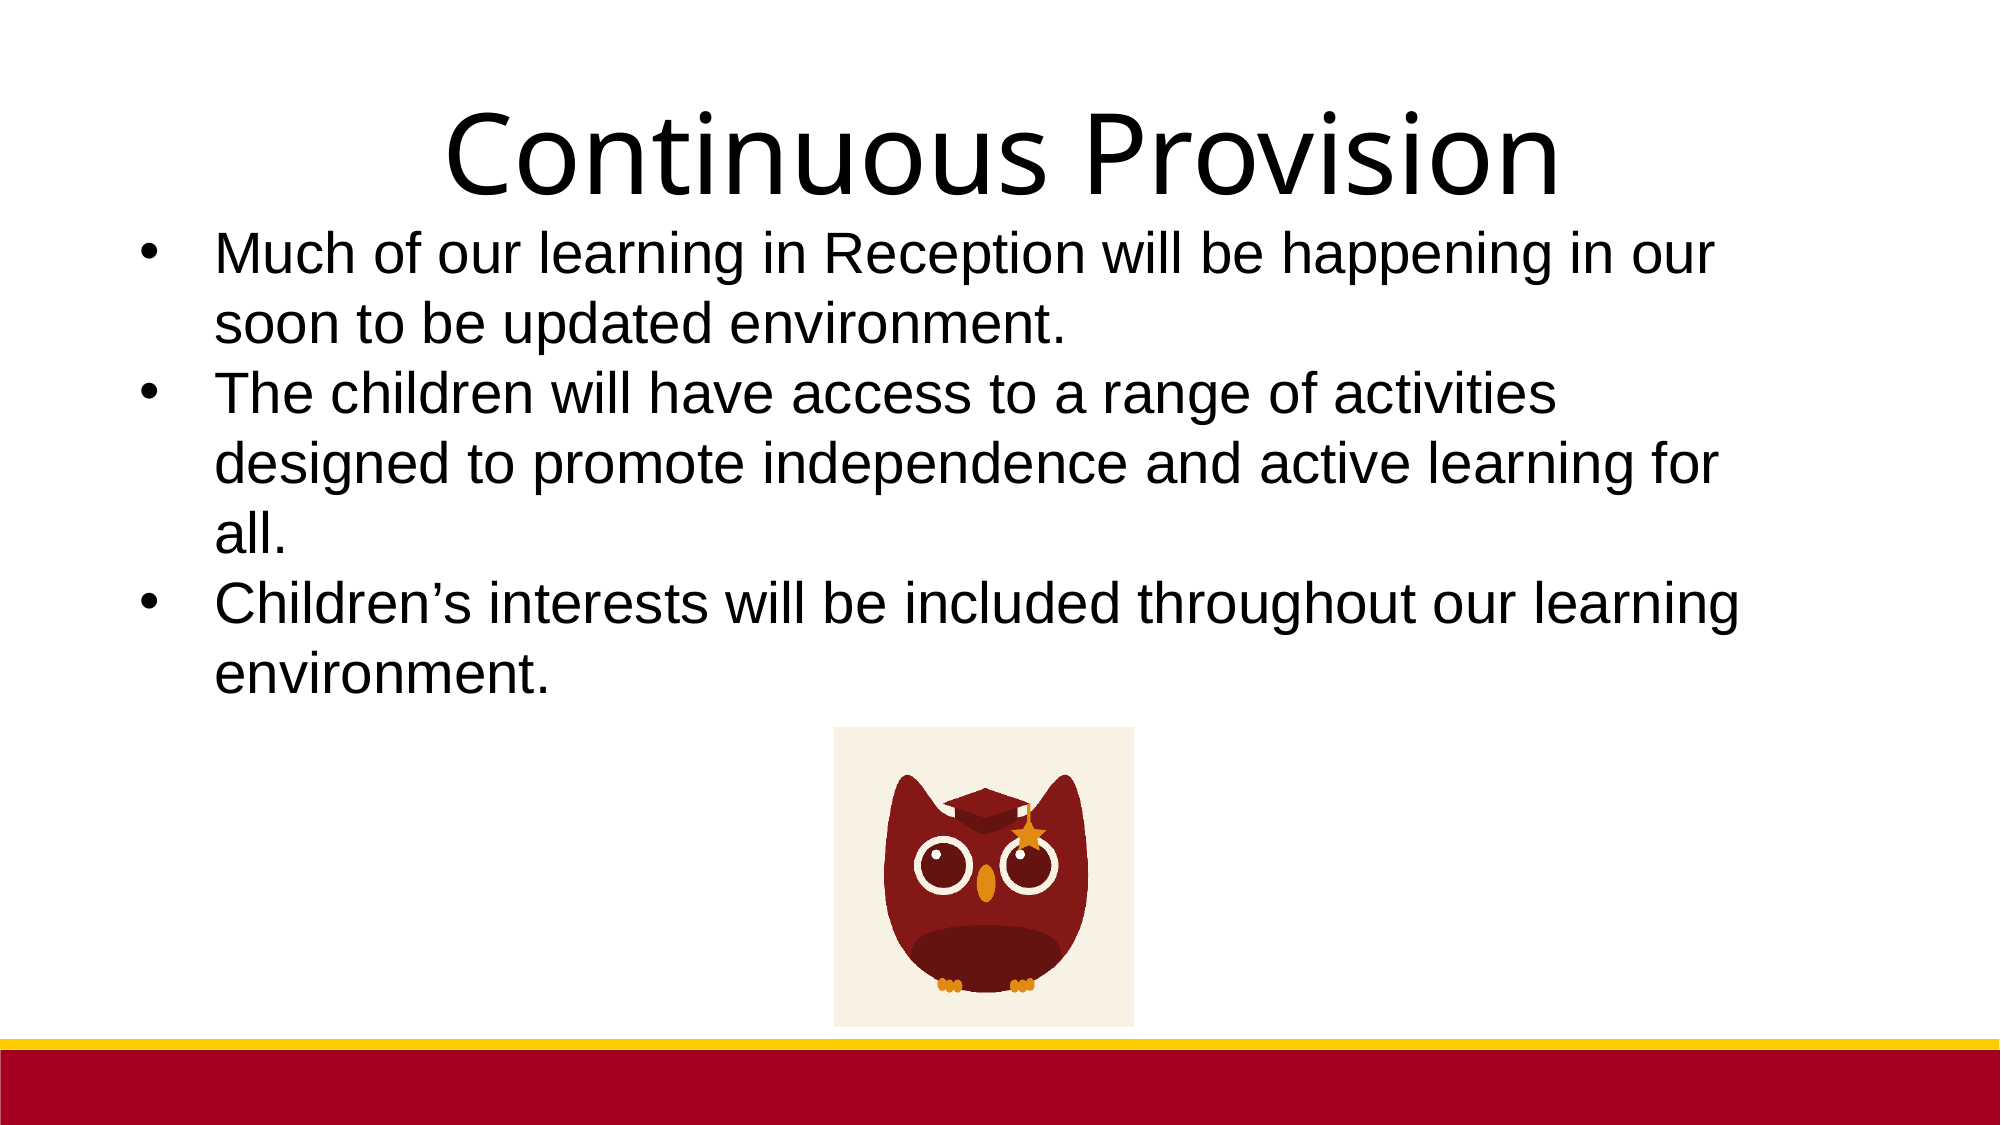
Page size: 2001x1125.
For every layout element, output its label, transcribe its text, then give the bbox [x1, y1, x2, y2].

picture [833, 727, 1135, 1028]
text_box Continuous Provision [197, 75, 1811, 225]
text_box Much of our learning in Reception will be happening in our soon to be updated environment. The children will have access to a range of activities designed to promote independence and active learning for all. Children’s interests will be included throughout our learning environment. [124, 208, 1788, 993]
